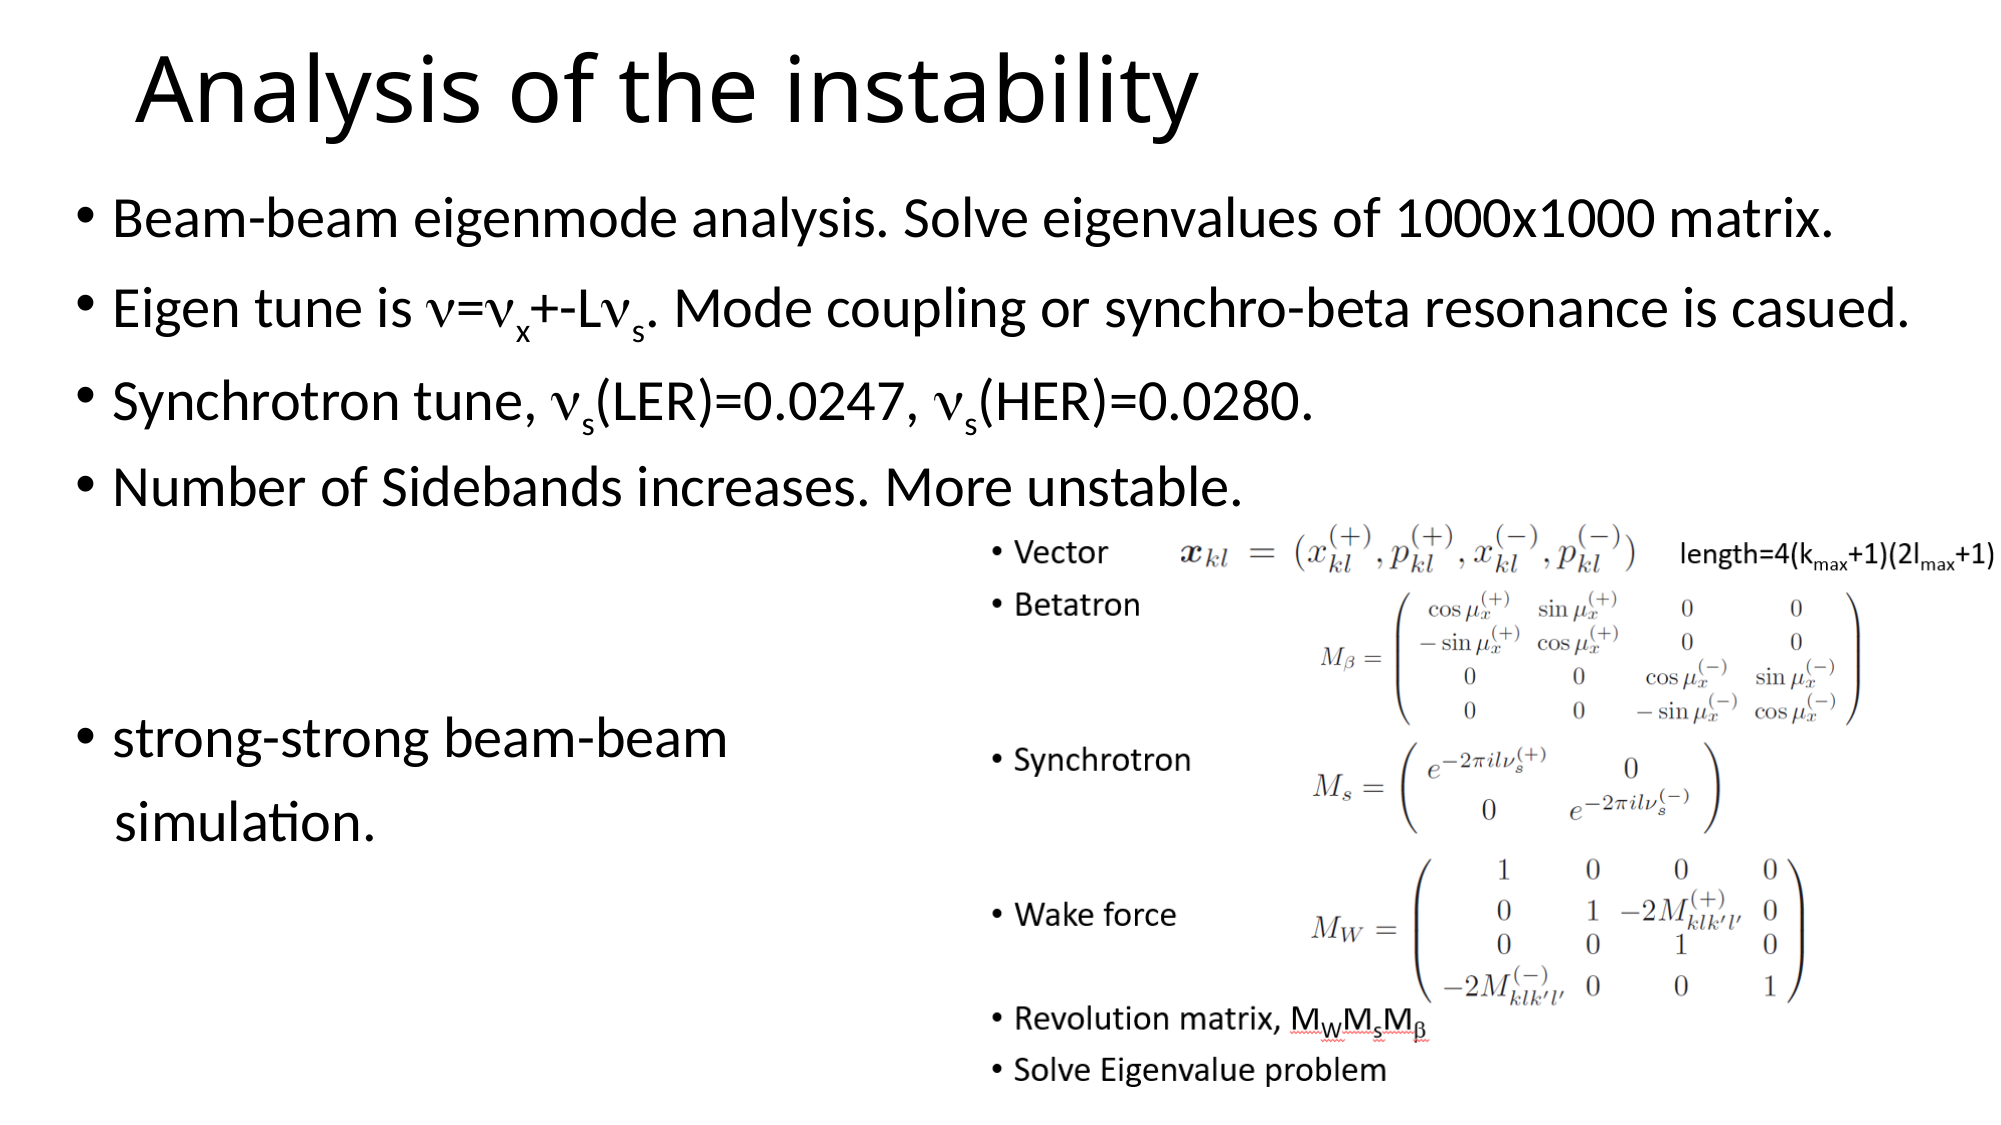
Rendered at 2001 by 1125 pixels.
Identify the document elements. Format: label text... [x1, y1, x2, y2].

picture [967, 516, 2000, 1088]
list Beam-beam eigenmode analysis. Solve eigenvalues of 1000x1000 matrix. Eigen tune is n=nx+-Lns. Mode coupling or synchro-beta resonance is casued. Synchrotron tune, ns(LER)=0.0247, ns(HER)=0.0280. Number of Sidebands increases. More unstable. strong-strong beam-beam simulation. [60, 179, 1937, 946]
title Analysis of the instability [120, 29, 1846, 157]
